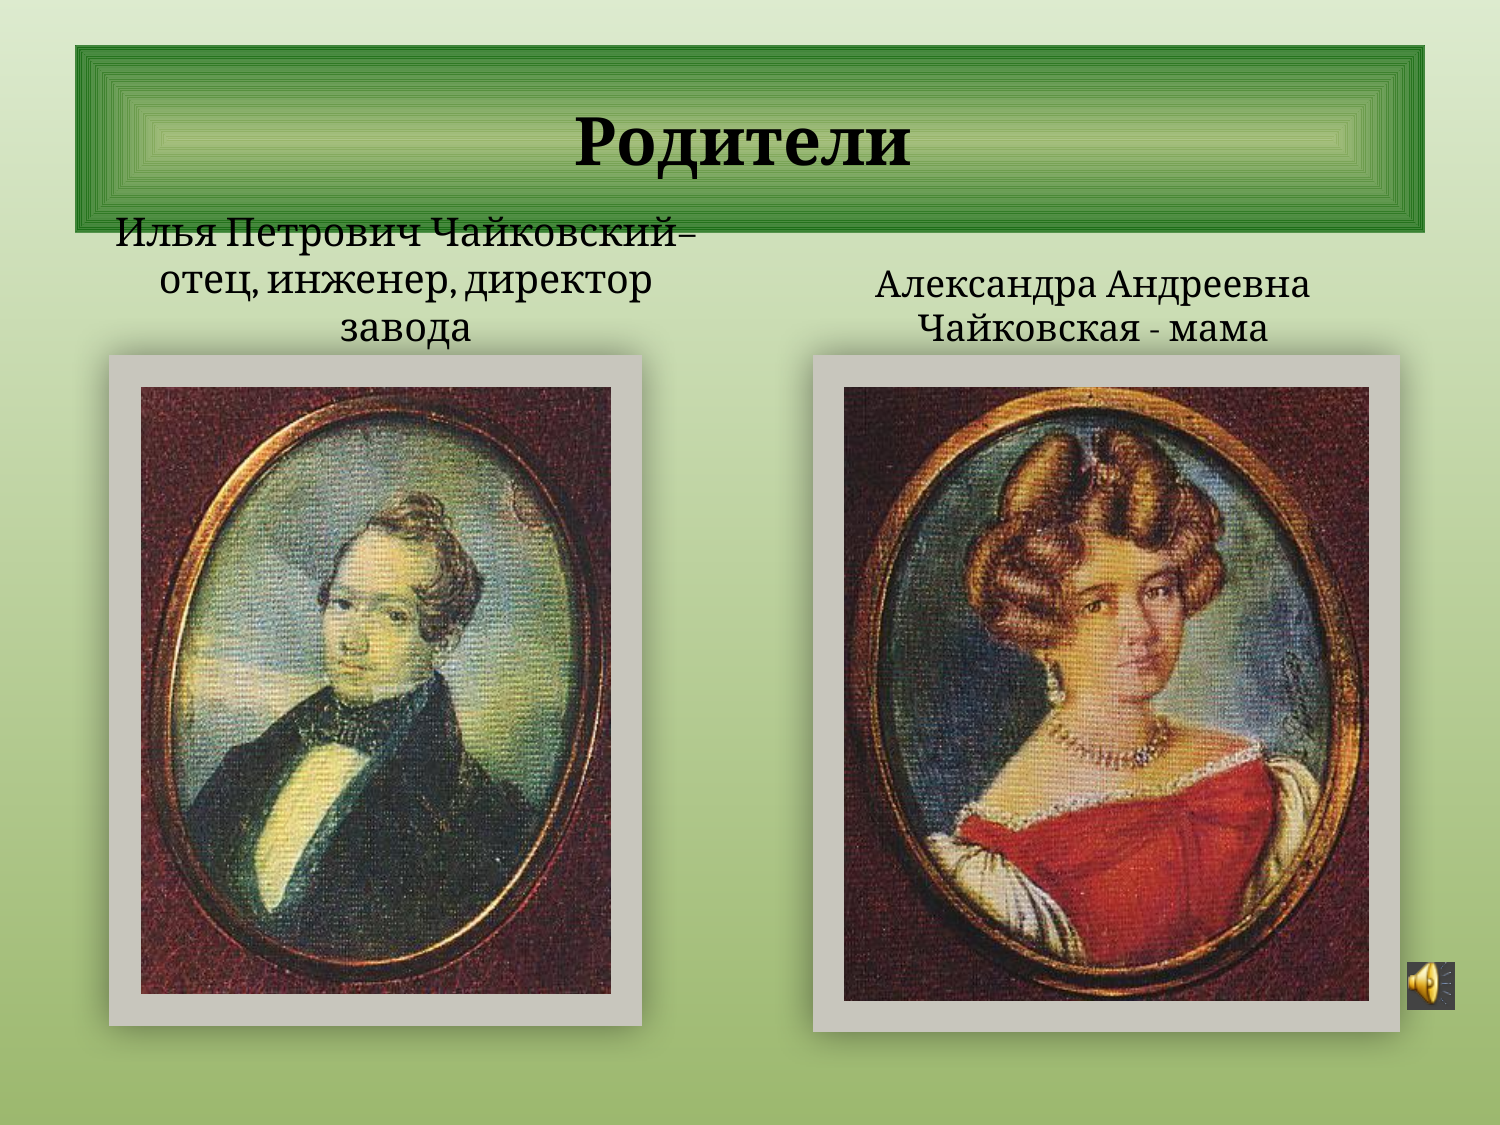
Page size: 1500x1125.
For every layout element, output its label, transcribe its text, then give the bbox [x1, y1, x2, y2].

list Александра Андреевна Чайковская - мама [761, 251, 1425, 357]
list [843, 386, 1369, 1001]
list Илья Петрович Чайковский– отец, инженер, директор завода [75, 251, 738, 357]
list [140, 386, 612, 995]
picture [1406, 960, 1457, 1012]
title Родители [75, 45, 1425, 233]
